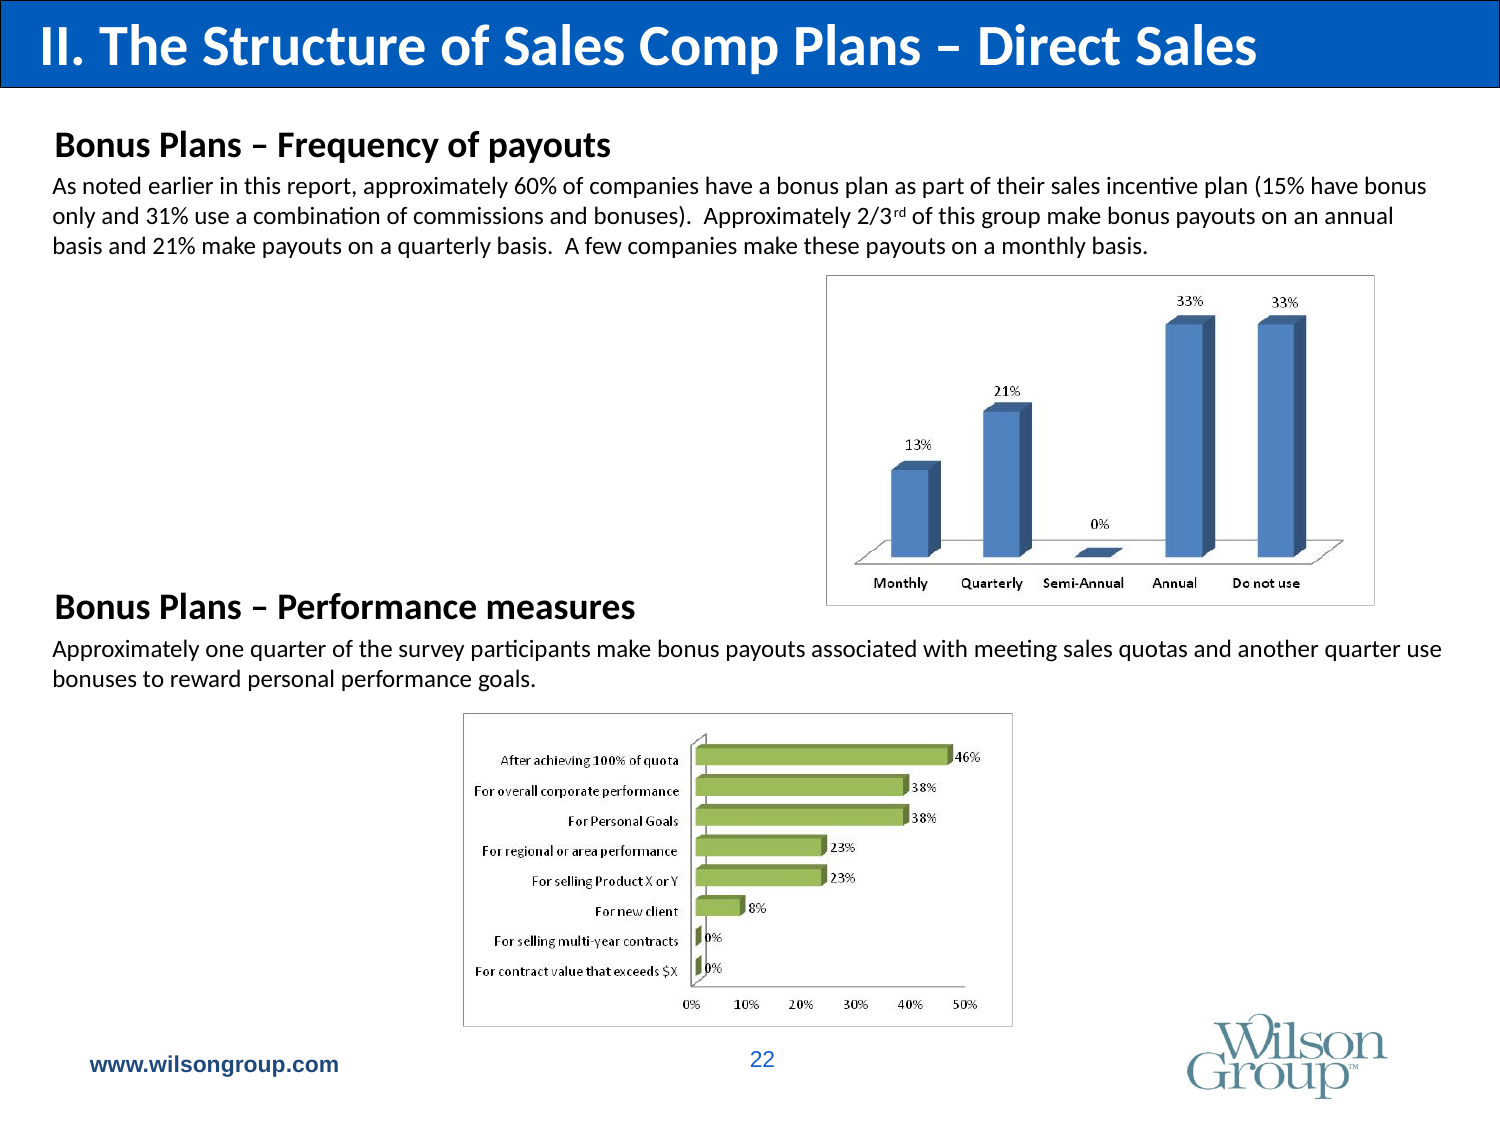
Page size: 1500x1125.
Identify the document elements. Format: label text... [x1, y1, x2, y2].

text_box Bonus Plans – Performance measures [39, 574, 652, 624]
text_box Bonus Plans – Frequency of payouts [39, 112, 627, 162]
text_box As noted earlier in this report, approximately 60% of companies have a bonus plan as part of their sales incentive plan (15% have bonus only and 31% use a combination of commissions and bonuses). Approximately 2/3rd of this group make bonus payouts on an annual basis and 21% make payouts on a quarterly basis. A few companies make these payouts on a monthly basis. [37, 162, 1465, 267]
text_box Approximately one quarter of the survey participants make bonus payouts associated with meeting sales quotas and another quarter use bonuses to reward personal performance goals. [37, 624, 1466, 700]
picture [824, 274, 1376, 606]
picture [462, 712, 1013, 1027]
picture [1187, 1012, 1388, 1100]
text_box II. The Structure of Sales Comp Plans – Direct Sales [24, 0, 1500, 85]
